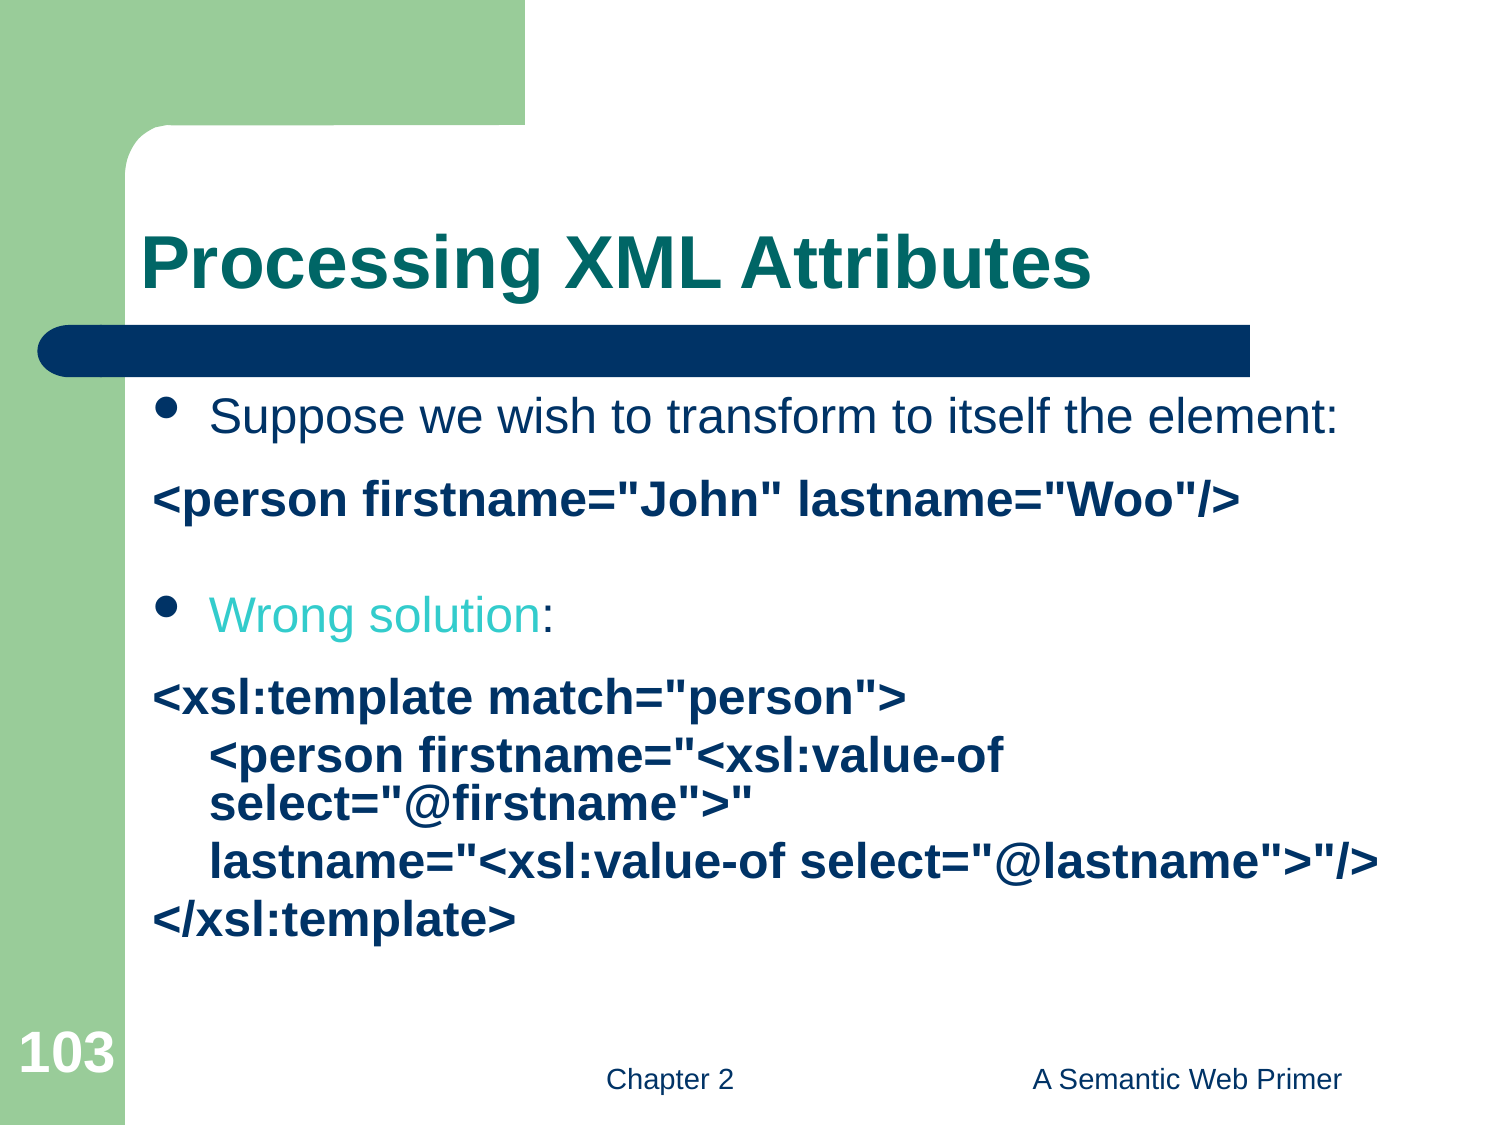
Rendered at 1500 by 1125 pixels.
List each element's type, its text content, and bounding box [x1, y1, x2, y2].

slide_number Chapter 2 [399, 1024, 750, 1104]
list Suppose we wish to transform to itself the element: <person firstname="John" lastname="Woo"/> Wrong solution: <xsl:template match="person"> <person firstname="<xsl:value-of select="@firstname">" lastname="<xsl:value-of select="@lastname">"/> </xsl:template> [137, 387, 1436, 999]
footer A Semantic Web Primer [949, 1024, 1426, 1104]
title Processing XML Attributes [124, 124, 1426, 313]
slide_number 103 [0, 1011, 136, 1092]
